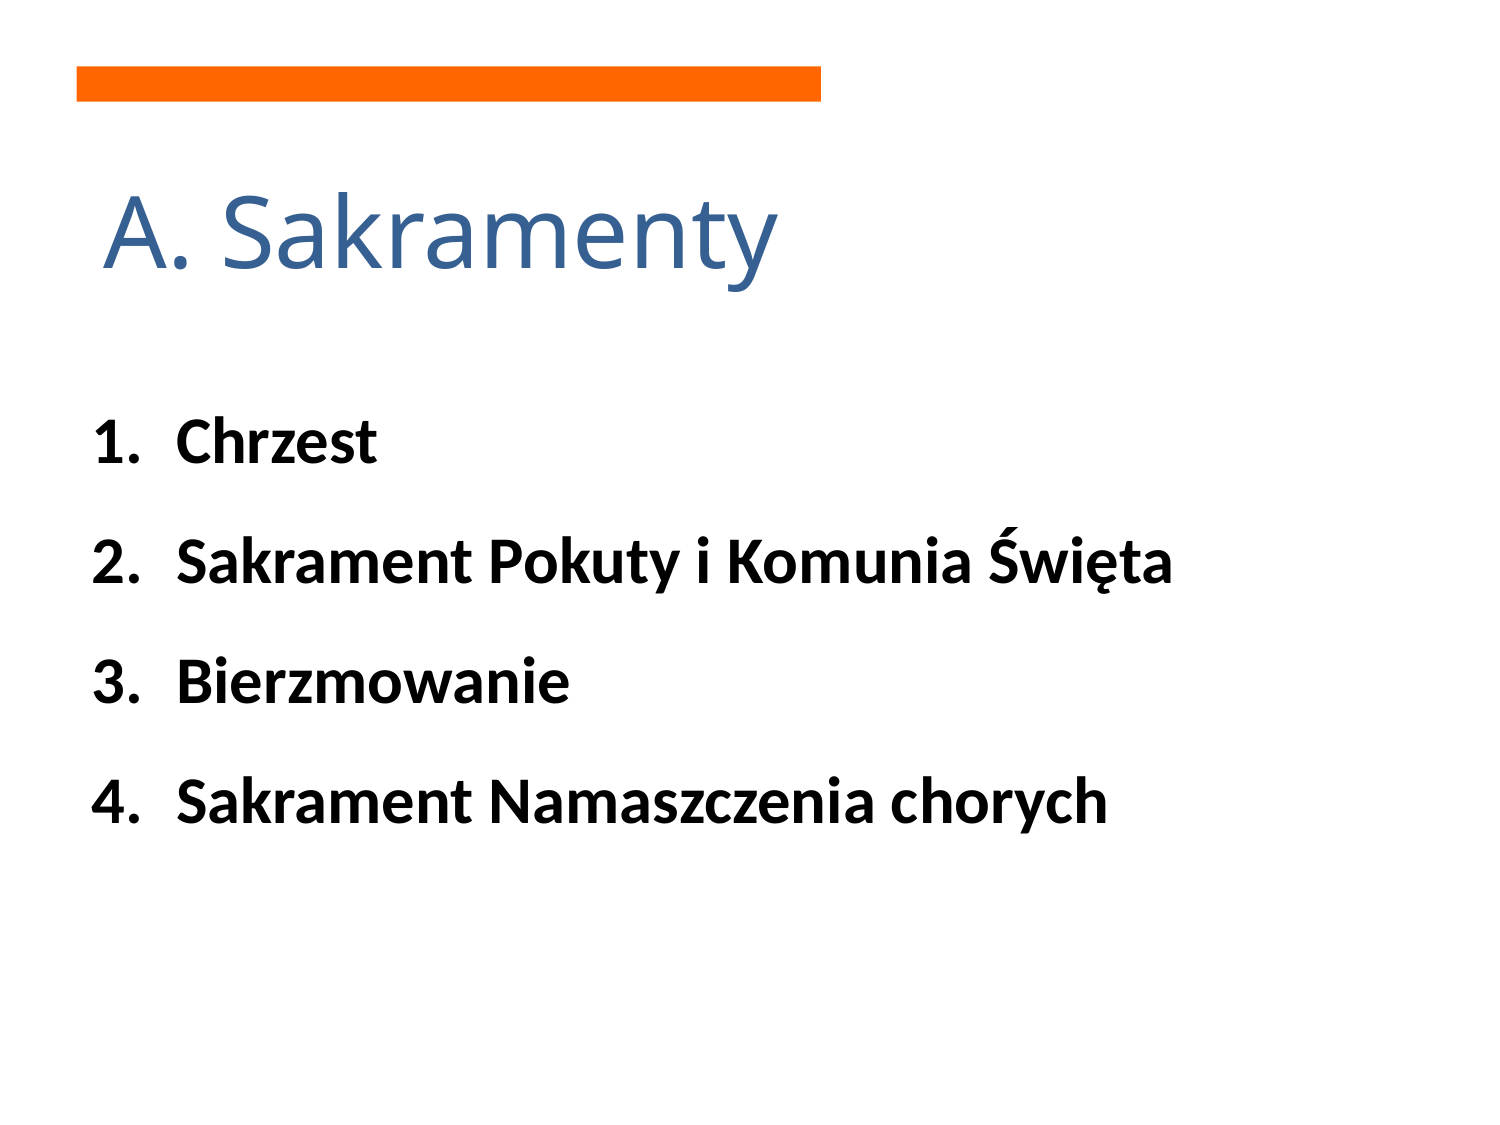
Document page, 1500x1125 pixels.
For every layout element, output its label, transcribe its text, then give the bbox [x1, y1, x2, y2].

text_box Chrzest Sakrament Pokuty i Komunia Święta Bierzmowanie Sakrament Namaszczenia chorych [76, 349, 1353, 799]
text_box A. Sakramenty [88, 160, 1152, 315]
text_box [75, 64, 823, 104]
